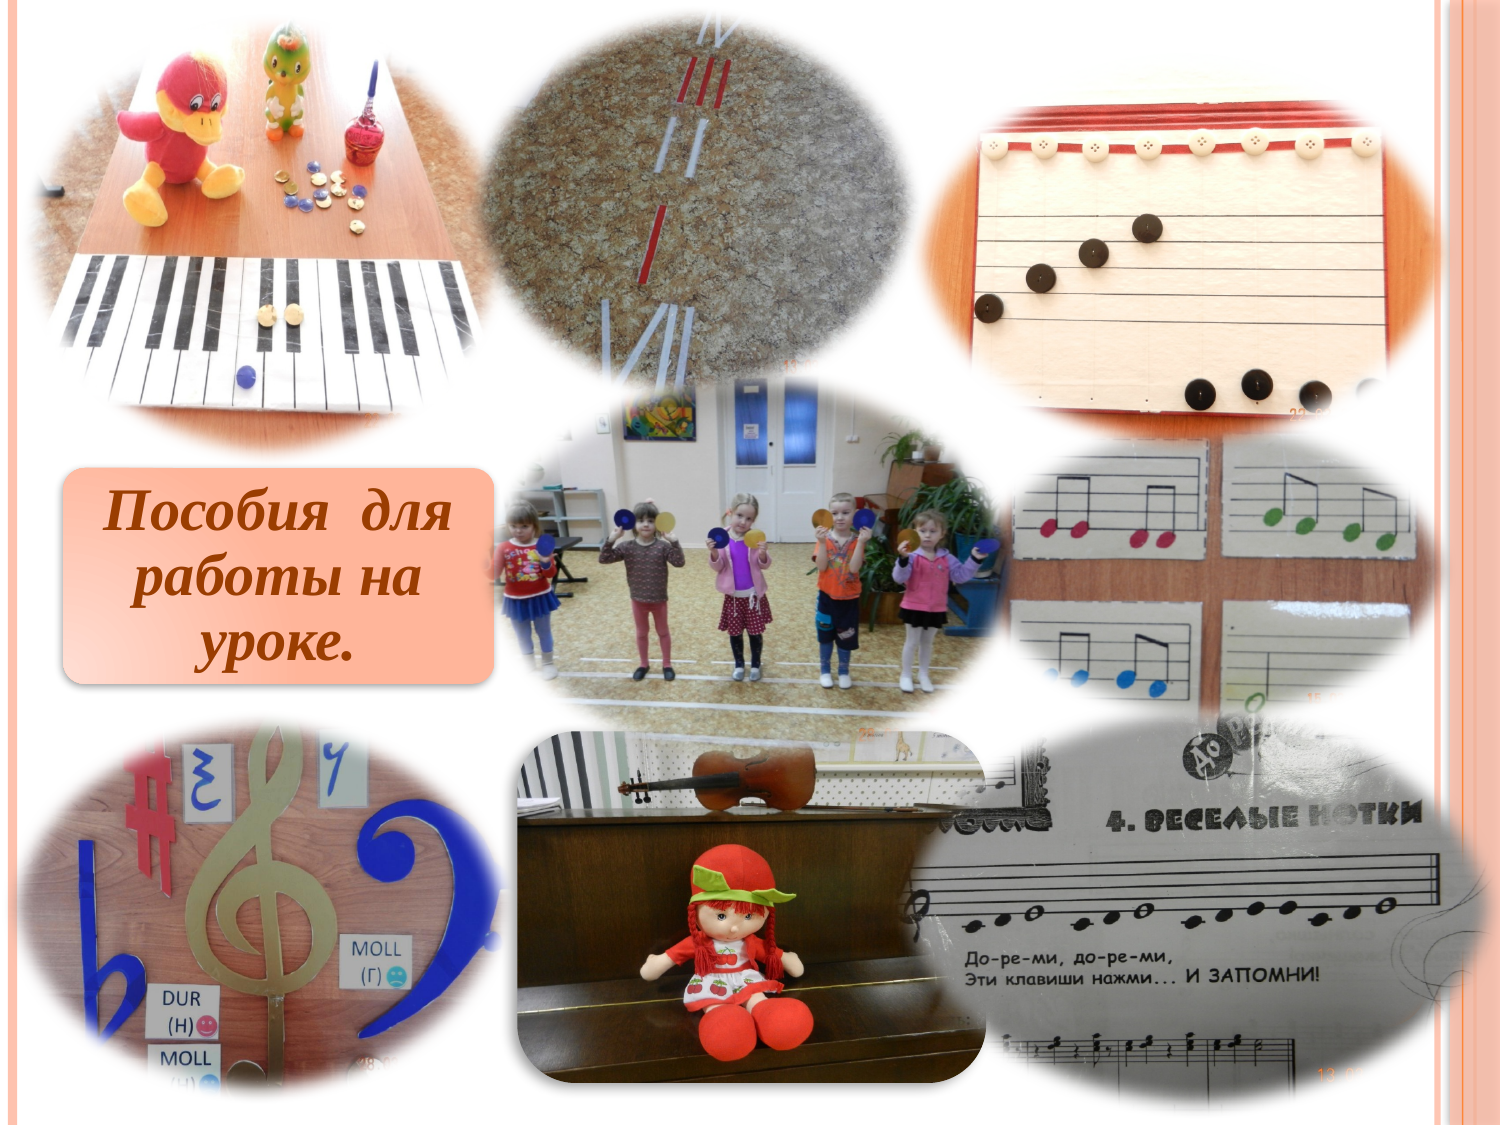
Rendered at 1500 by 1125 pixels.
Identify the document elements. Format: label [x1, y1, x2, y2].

list [17, 11, 469, 469]
text_box [62, 477, 469, 685]
picture [0, 3, 1500, 1119]
